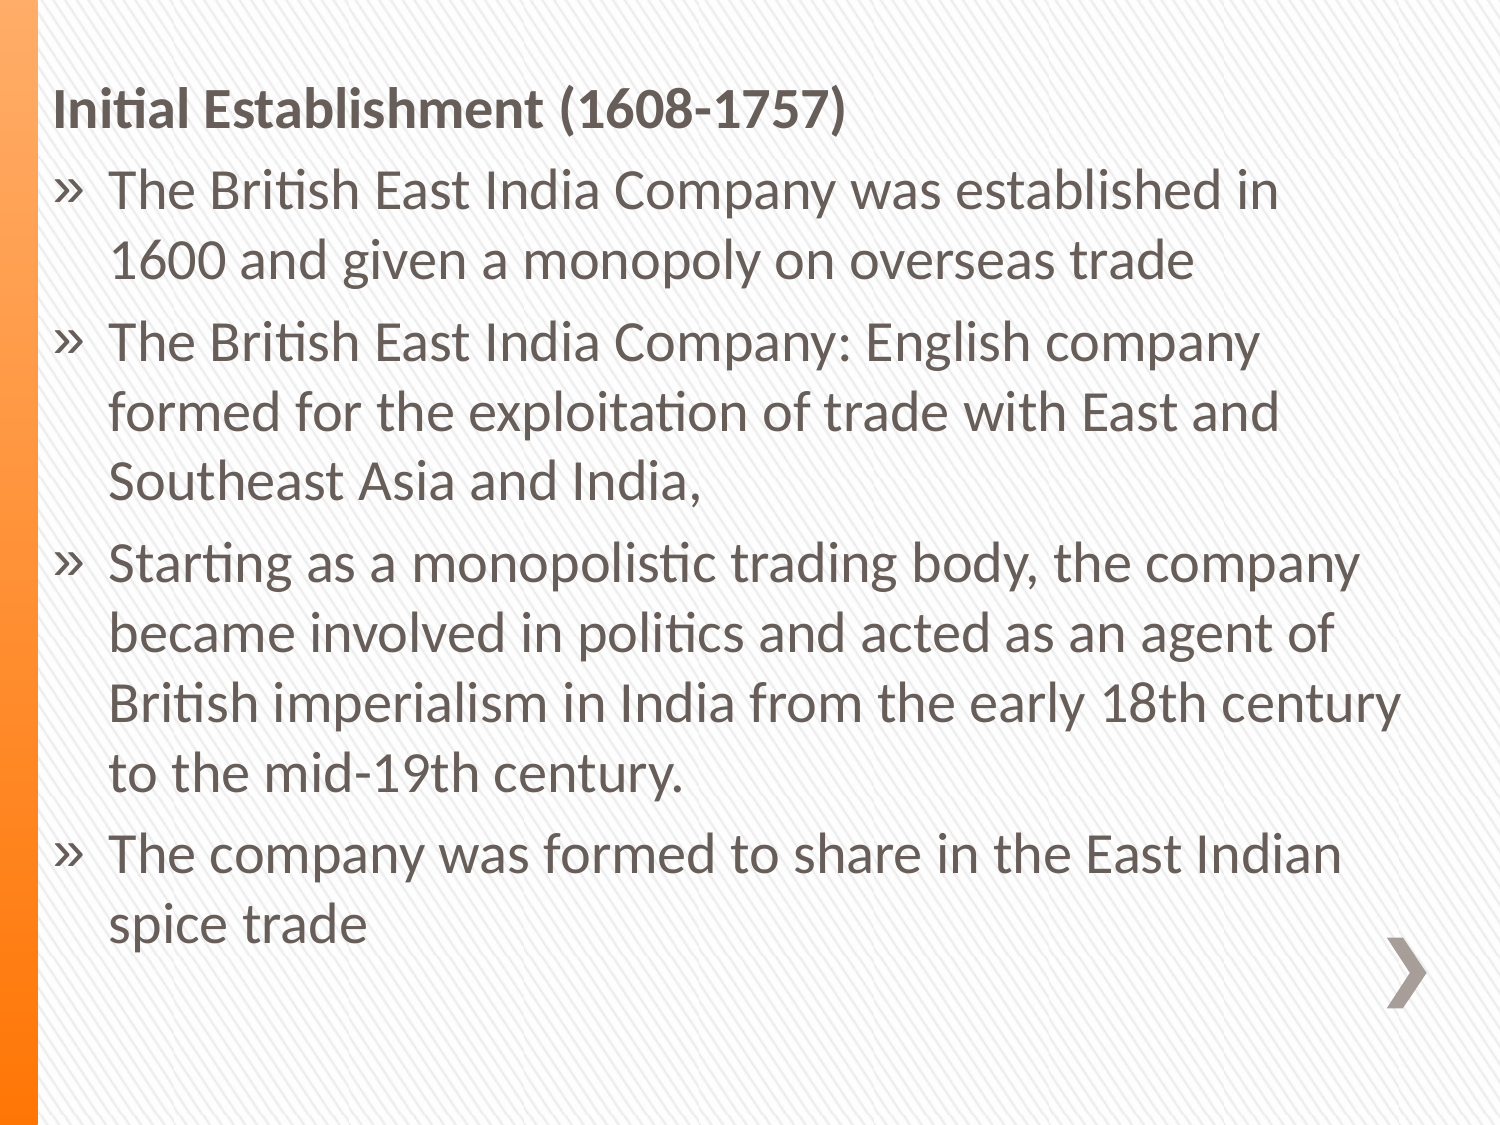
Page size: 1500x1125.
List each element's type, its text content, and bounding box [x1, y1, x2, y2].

list Initial Establishment (1608-1757) The British East India Company was established in 1600 and given a monopoly on overseas trade The British East India Company: English company formed for the exploitation of trade with East and Southeast Asia and India, Starting as a monopolistic trading body, the company became involved in politics and acted as an agent of British imperialism in India from the early 18th century to the mid-19th century. The company was formed to share in the East Indian spice trade [37, 62, 1425, 1038]
